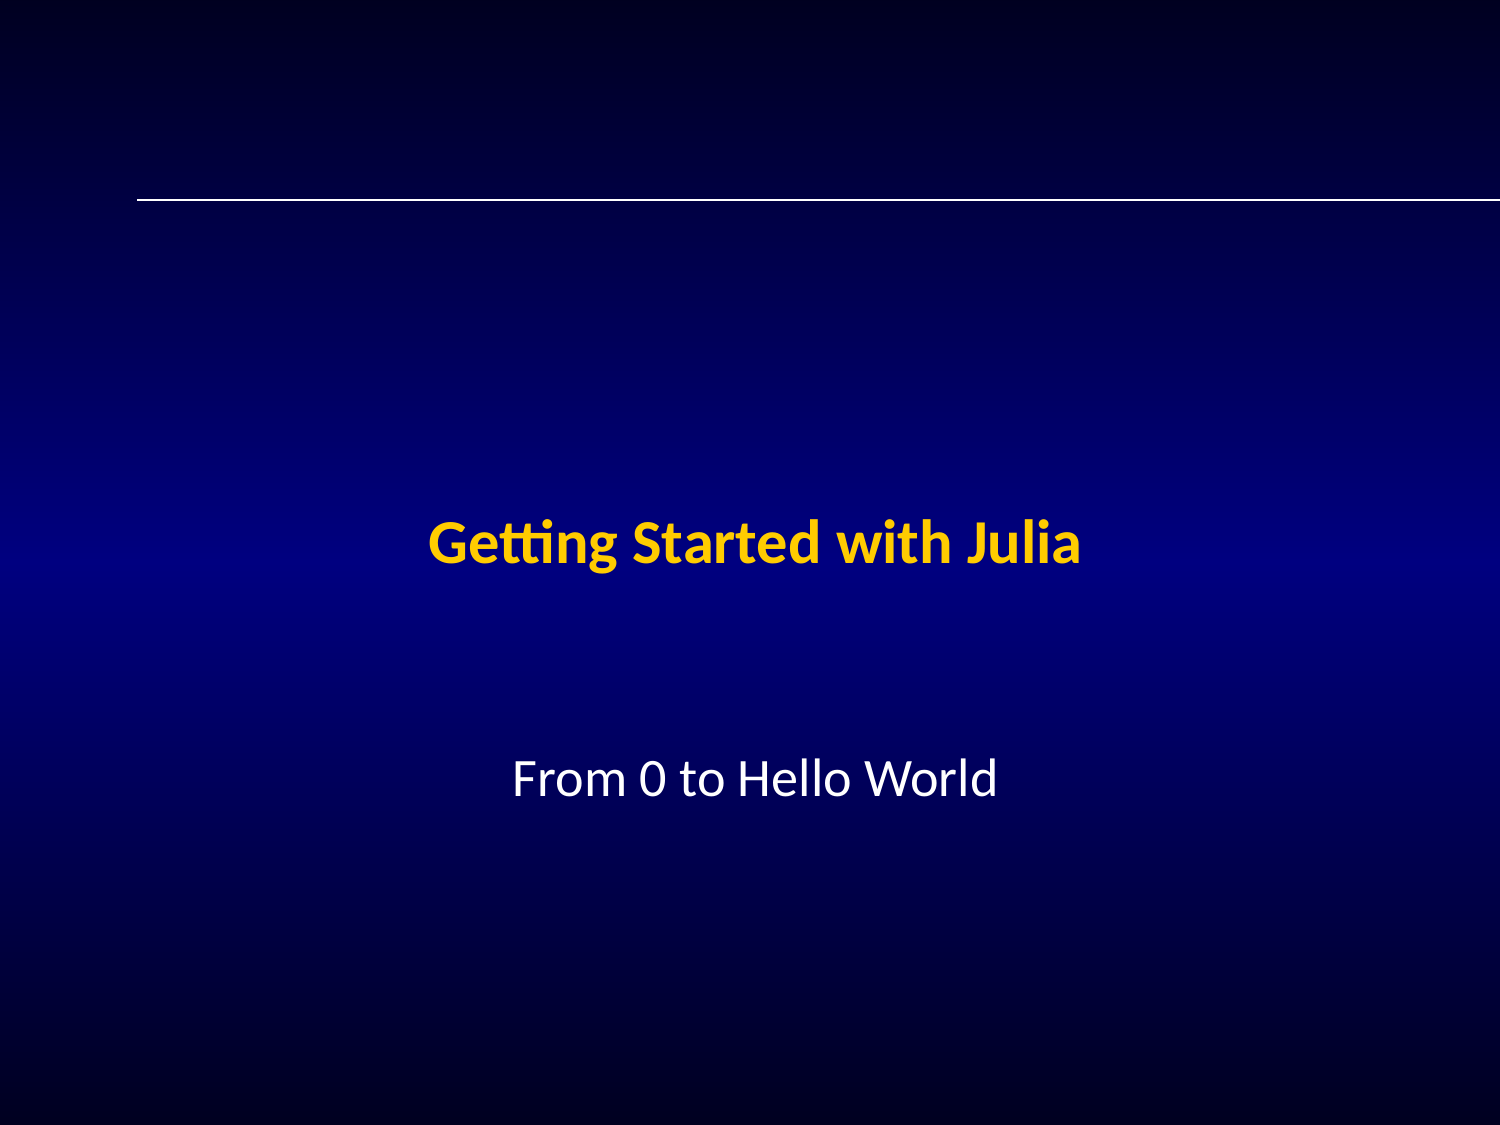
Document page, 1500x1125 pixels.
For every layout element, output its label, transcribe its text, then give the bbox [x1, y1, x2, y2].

title Getting Started with Julia [118, 426, 1394, 651]
list From 0 to Hello World [118, 651, 1394, 898]
